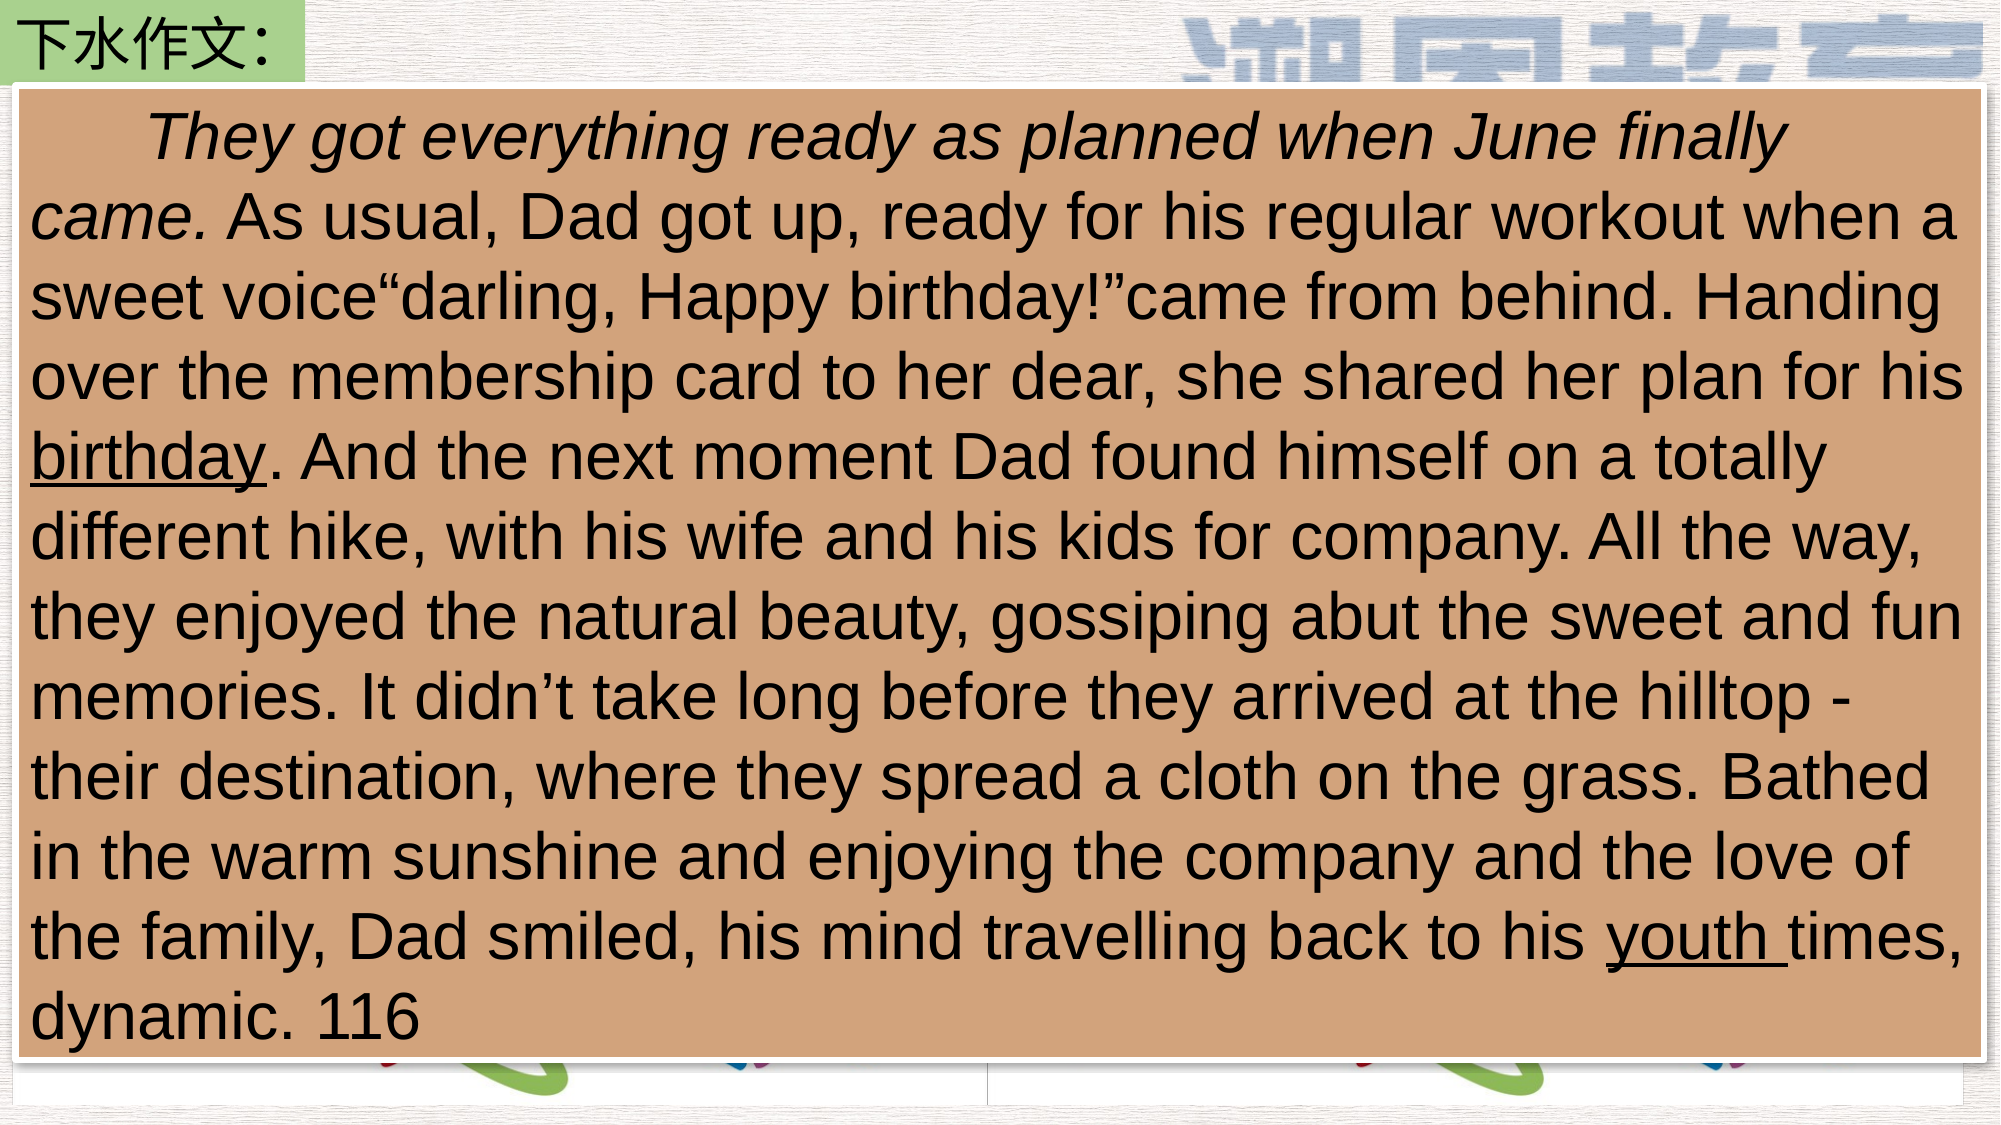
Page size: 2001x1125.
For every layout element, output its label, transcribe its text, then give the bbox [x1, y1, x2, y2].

text_box They got everything ready as planned when June finally came. As usual, Dad got up, ready for his regular workout when a sweet voice“darling, Happy birthday!”came from behind. Handing over the membership card to her dear, she shared her plan for his birthday. And the next moment Dad found himself on a totally different hike, with his wife and his kids for company. All the way, they enjoyed the natural beauty, gossiping abut the sweet and fun memories. It didn’t take long before they arrived at the hilltop - their destination, where they spread a cloth on the grass. Bathed in the warm sunshine and enjoying the company and the love of the family, Dad smiled, his mind travelling back to his youth times, dynamic. 116 [12, 82, 1987, 1063]
picture [0, 0, 2001, 1125]
text_box 下水作文： [0, 0, 334, 85]
